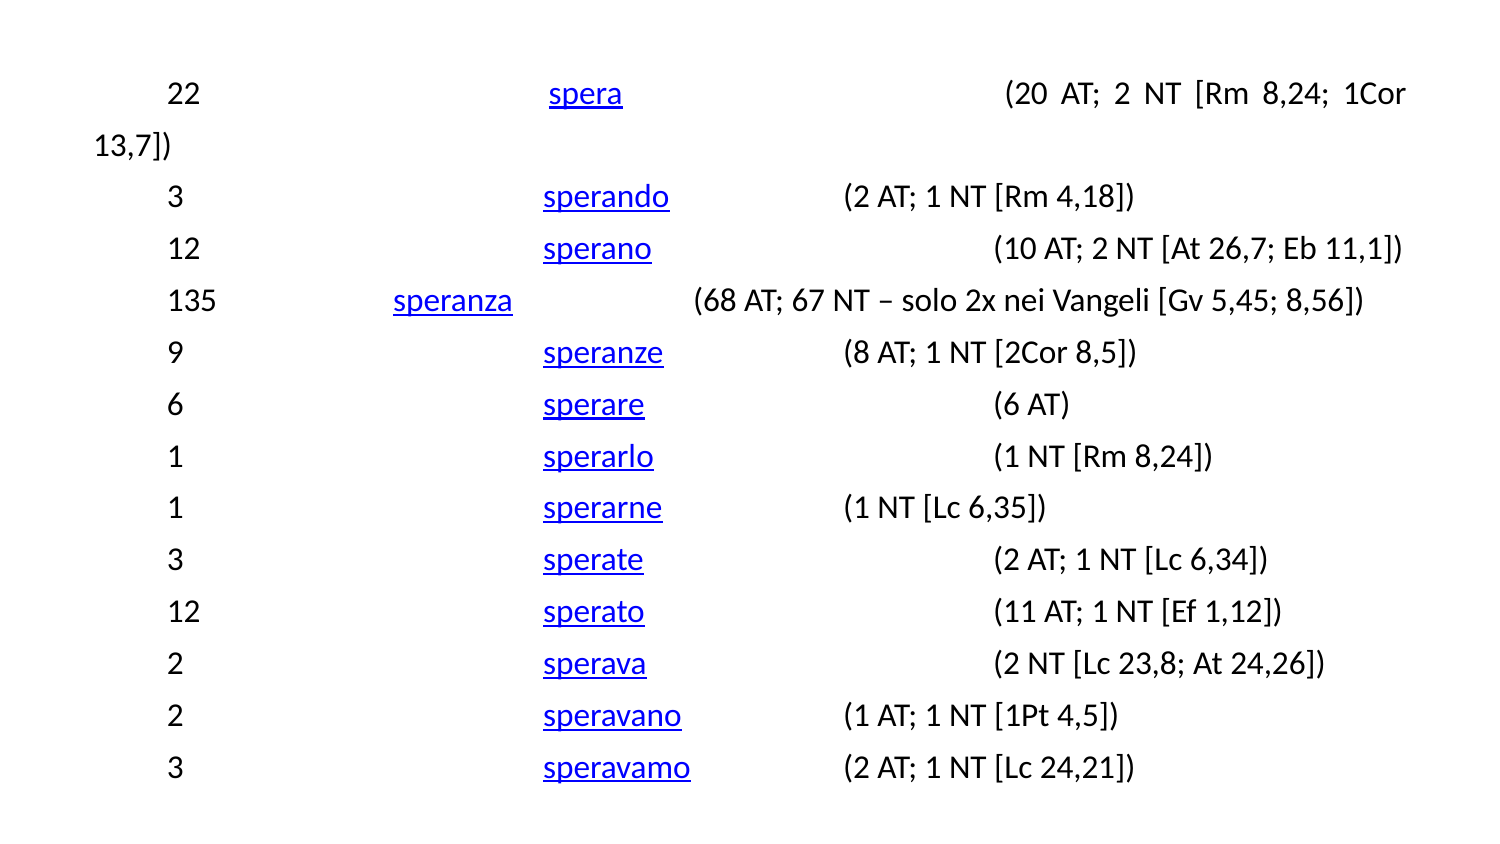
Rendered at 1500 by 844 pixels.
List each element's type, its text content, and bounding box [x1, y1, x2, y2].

text_box 22 spera (20 AT; 2 NT [Rm 8,24; 1Cor 13,7]) 3 sperando (2 AT; 1 NT [Rm 4,18]) 12 sperano (10 AT; 2 NT [At 26,7; Eb 11,1]) 135 speranza (68 AT; 67 NT – solo 2x nei Vangeli [Gv 5,45; 8,56]) 9 speranze (8 AT; 1 NT [2Cor 8,5]) 6 sperare (6 AT) 1 sperarlo (1 NT [Rm 8,24]) 1 sperarne (1 NT [Lc 6,35]) 3 sperate (2 AT; 1 NT [Lc 6,34]) 12 sperato (11 AT; 1 NT [Ef 1,12]) 2 sperava (2 NT [Lc 23,8; At 24,26]) 2 speravano (1 AT; 1 NT [1Pt 4,5]) 3 speravamo (2 AT; 1 NT [Lc 24,21]) [93, 85, 1407, 759]
